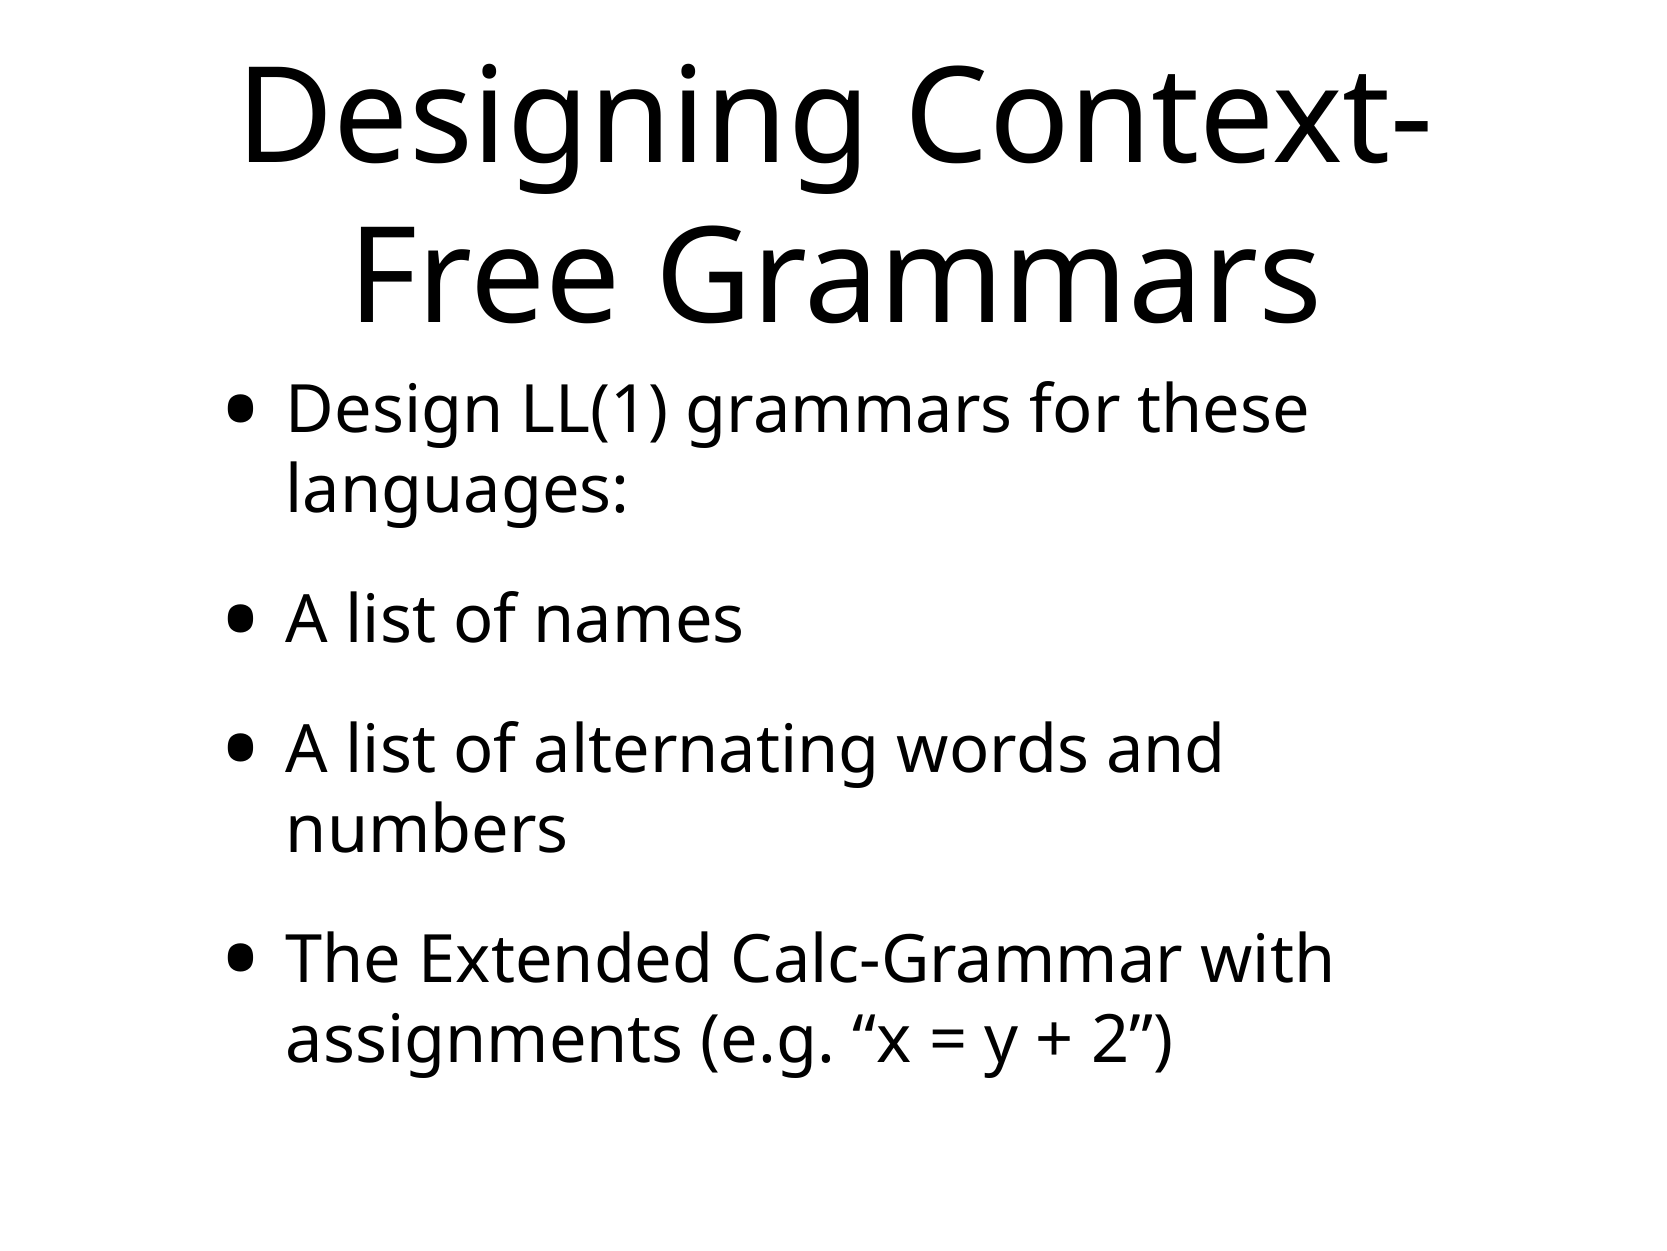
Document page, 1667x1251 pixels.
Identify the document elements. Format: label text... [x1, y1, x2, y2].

list Design LL(1) grammars for these languages: A list of names A list of alternating words and numbers The Extended Calc-Grammar with assignments (e.g. “x = y + 2”) [162, 354, 1438, 1088]
title Designing Context-Free Grammars [145, 33, 1521, 346]
